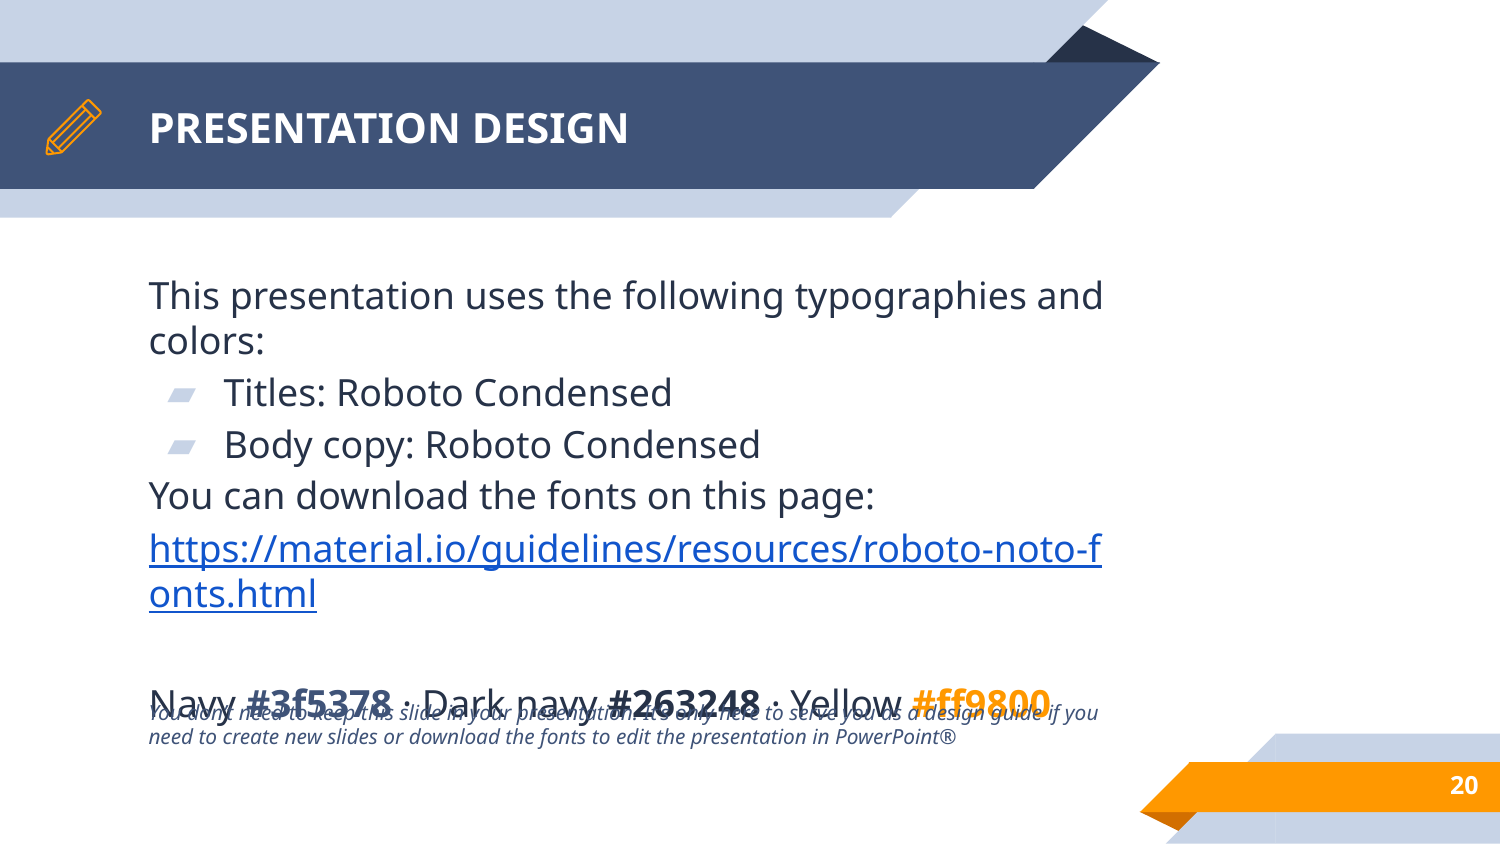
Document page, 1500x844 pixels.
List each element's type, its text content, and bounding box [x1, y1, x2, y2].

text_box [46, 99, 101, 155]
text_box You don’t need to keep this slide in your presentation. It’s only here to serve you as a design guide if you need to create new slides or download the fonts to edit the presentation in PowerPoint® [133, 684, 1140, 773]
slide_number 20 [1249, 760, 1494, 813]
title PRESENTATION DESIGN [133, 64, 1035, 190]
list This presentation uses the following typographies and colors: Titles: Roboto Condensed Body copy: Roboto Condensed You can download the fonts on this page: https://material.io/guidelines/resources/roboto-noto-fonts.html Navy #3f5378 · Dark navy #263248 · Yellow #ff9800 [133, 217, 1140, 684]
